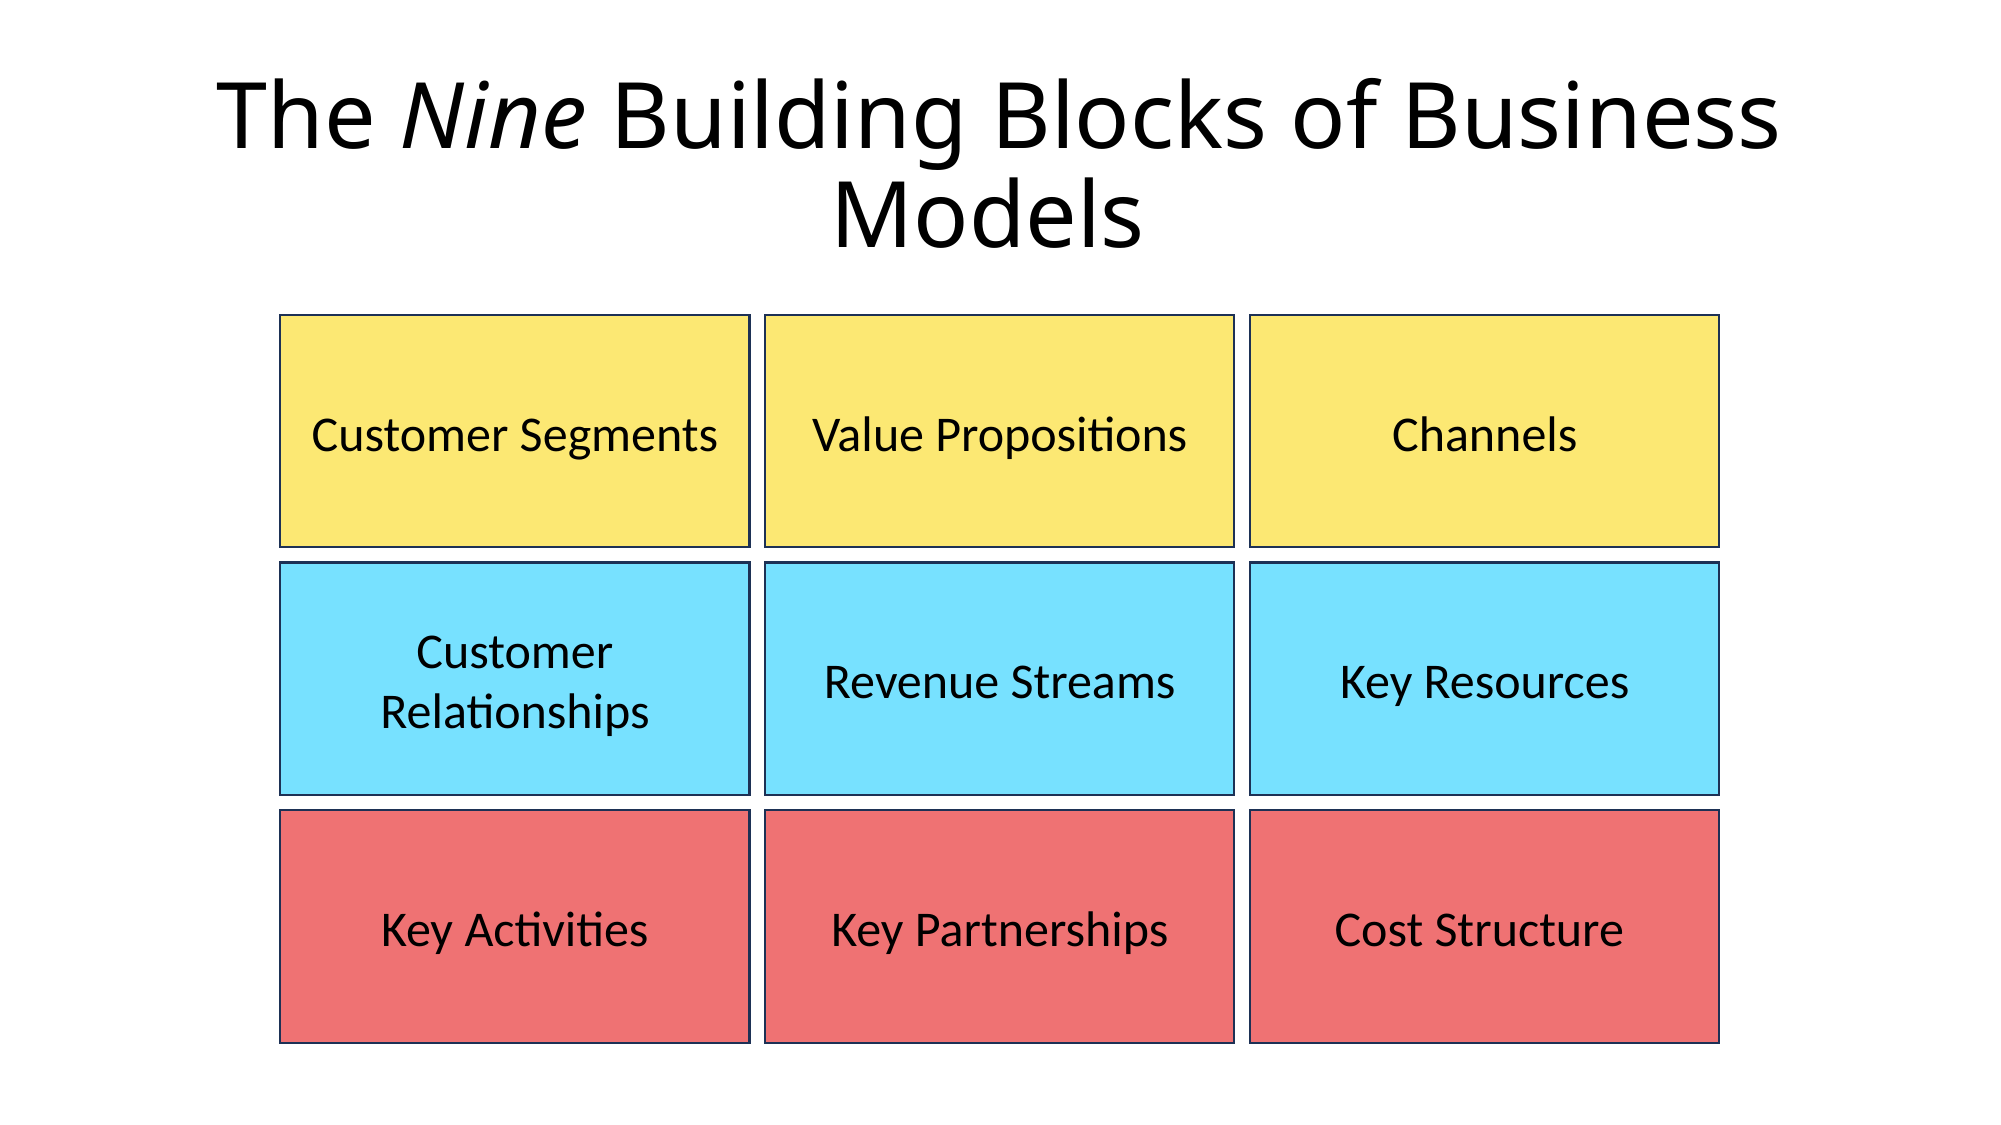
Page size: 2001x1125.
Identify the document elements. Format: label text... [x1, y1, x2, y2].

text_box Key Resources [1249, 561, 1720, 796]
text_box Channels [1249, 314, 1720, 548]
text_box Cost Structure [1249, 809, 1720, 1044]
text_box Key Activities [279, 809, 751, 1044]
text_box Value Propositions [764, 314, 1235, 548]
text_box Key Partnerships [764, 809, 1235, 1044]
title The Nine Building Blocks of Business Models [137, 59, 1863, 278]
text_box Revenue Streams [764, 561, 1235, 796]
text_box Customer Relationships [279, 561, 751, 796]
text_box Customer Segments [279, 314, 751, 548]
